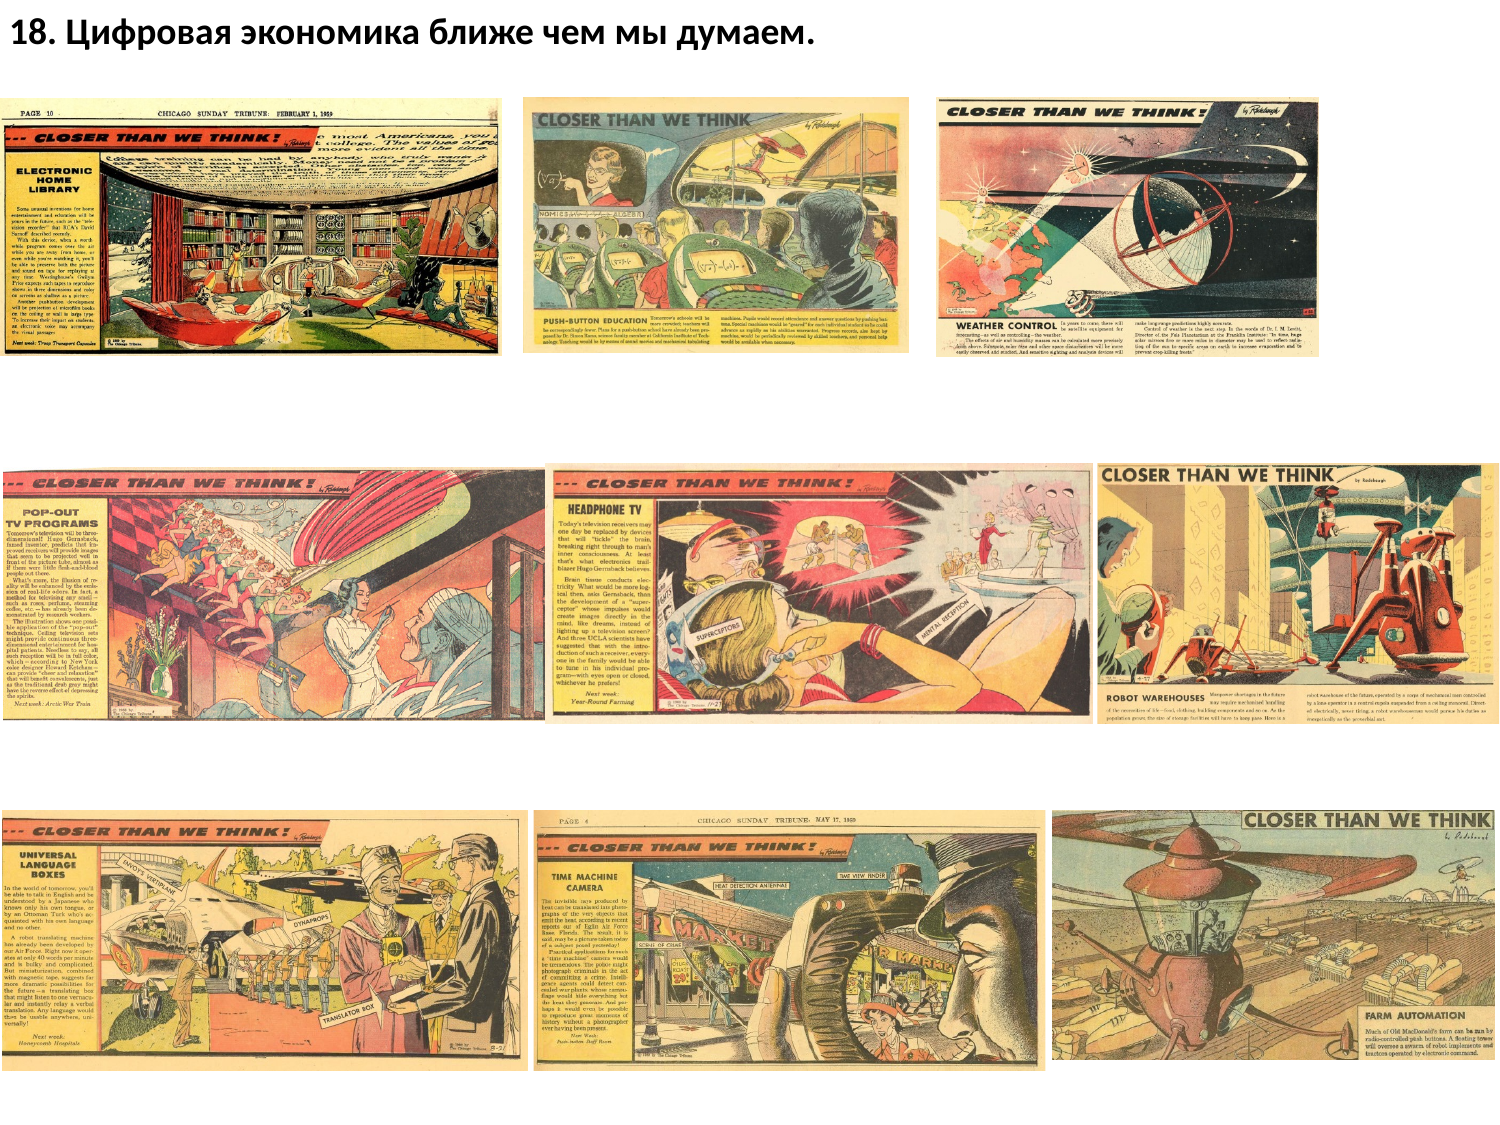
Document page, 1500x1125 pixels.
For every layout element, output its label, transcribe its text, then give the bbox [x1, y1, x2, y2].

picture [1097, 463, 1500, 724]
picture [936, 96, 1319, 357]
picture [1, 810, 529, 1071]
picture [533, 810, 1046, 1071]
picture [2, 463, 1093, 724]
text_box 18. Цифровая экономика ближе чем мы думаем. [0, 0, 1365, 60]
picture [522, 96, 909, 353]
picture [0, 98, 503, 357]
picture [1051, 810, 1495, 1060]
